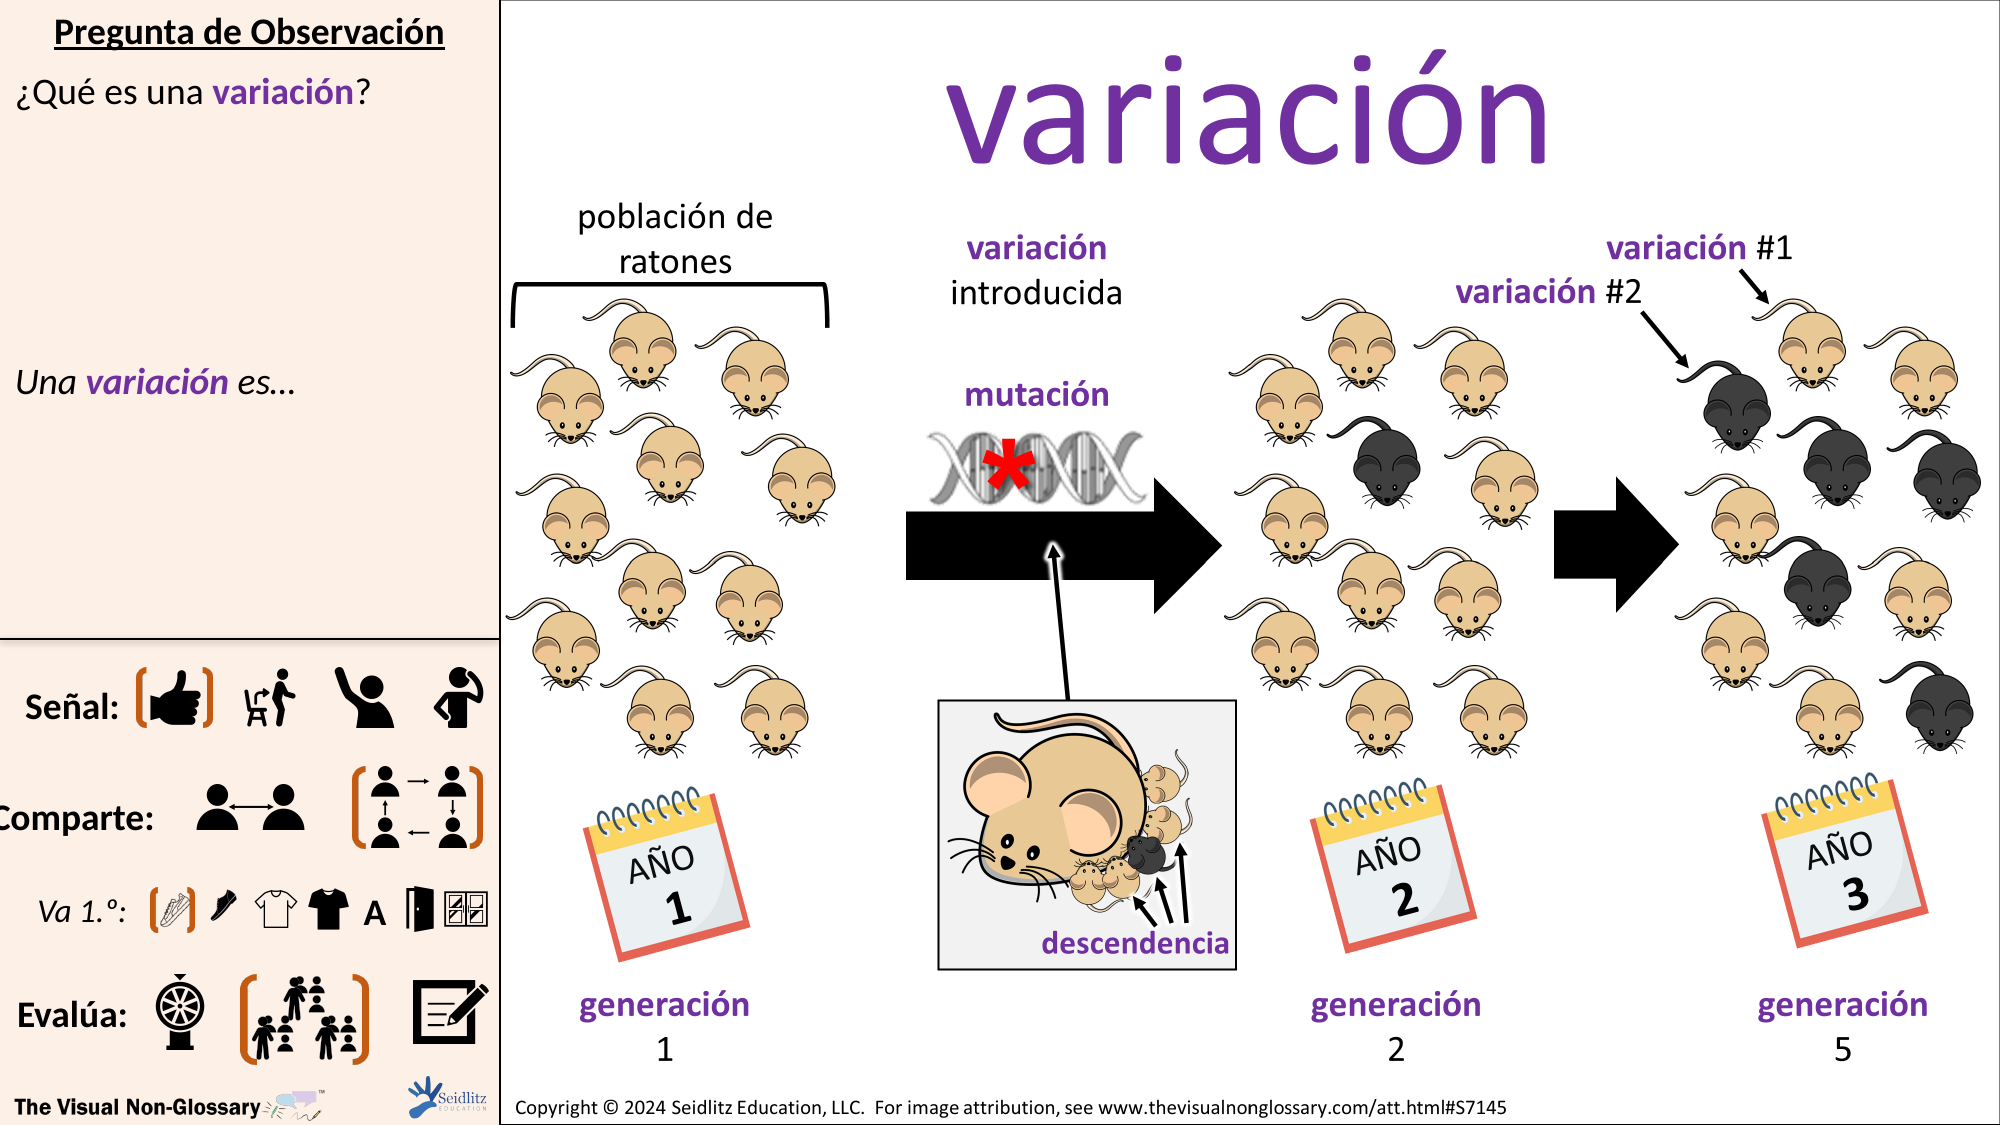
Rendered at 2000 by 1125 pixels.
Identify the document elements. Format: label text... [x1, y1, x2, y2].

picture [305, 886, 352, 932]
picture [499, 0, 2000, 1125]
picture [0, 1084, 328, 1125]
picture [352, 766, 484, 850]
picture [239, 667, 301, 728]
text_box Una variación es… [0, 349, 494, 410]
picture [202, 886, 241, 925]
text_box Comparte: [0, 785, 170, 846]
text_box Evalúa: [2, 982, 137, 1043]
picture [253, 886, 299, 932]
picture [194, 784, 307, 830]
picture [397, 886, 490, 932]
picture [403, 1073, 495, 1125]
picture [149, 886, 196, 934]
text_box A [348, 880, 402, 941]
picture [136, 667, 214, 728]
text_box Pregunta de Observación [39, 0, 460, 59]
picture [334, 667, 395, 728]
text_box Va 1.º: [22, 881, 143, 937]
text_box ¿Qué es una variación? [0, 59, 494, 120]
picture [239, 974, 370, 1066]
text_box Señal: [10, 674, 135, 735]
picture [413, 974, 490, 1051]
picture [142, 974, 218, 1051]
picture [428, 667, 490, 728]
